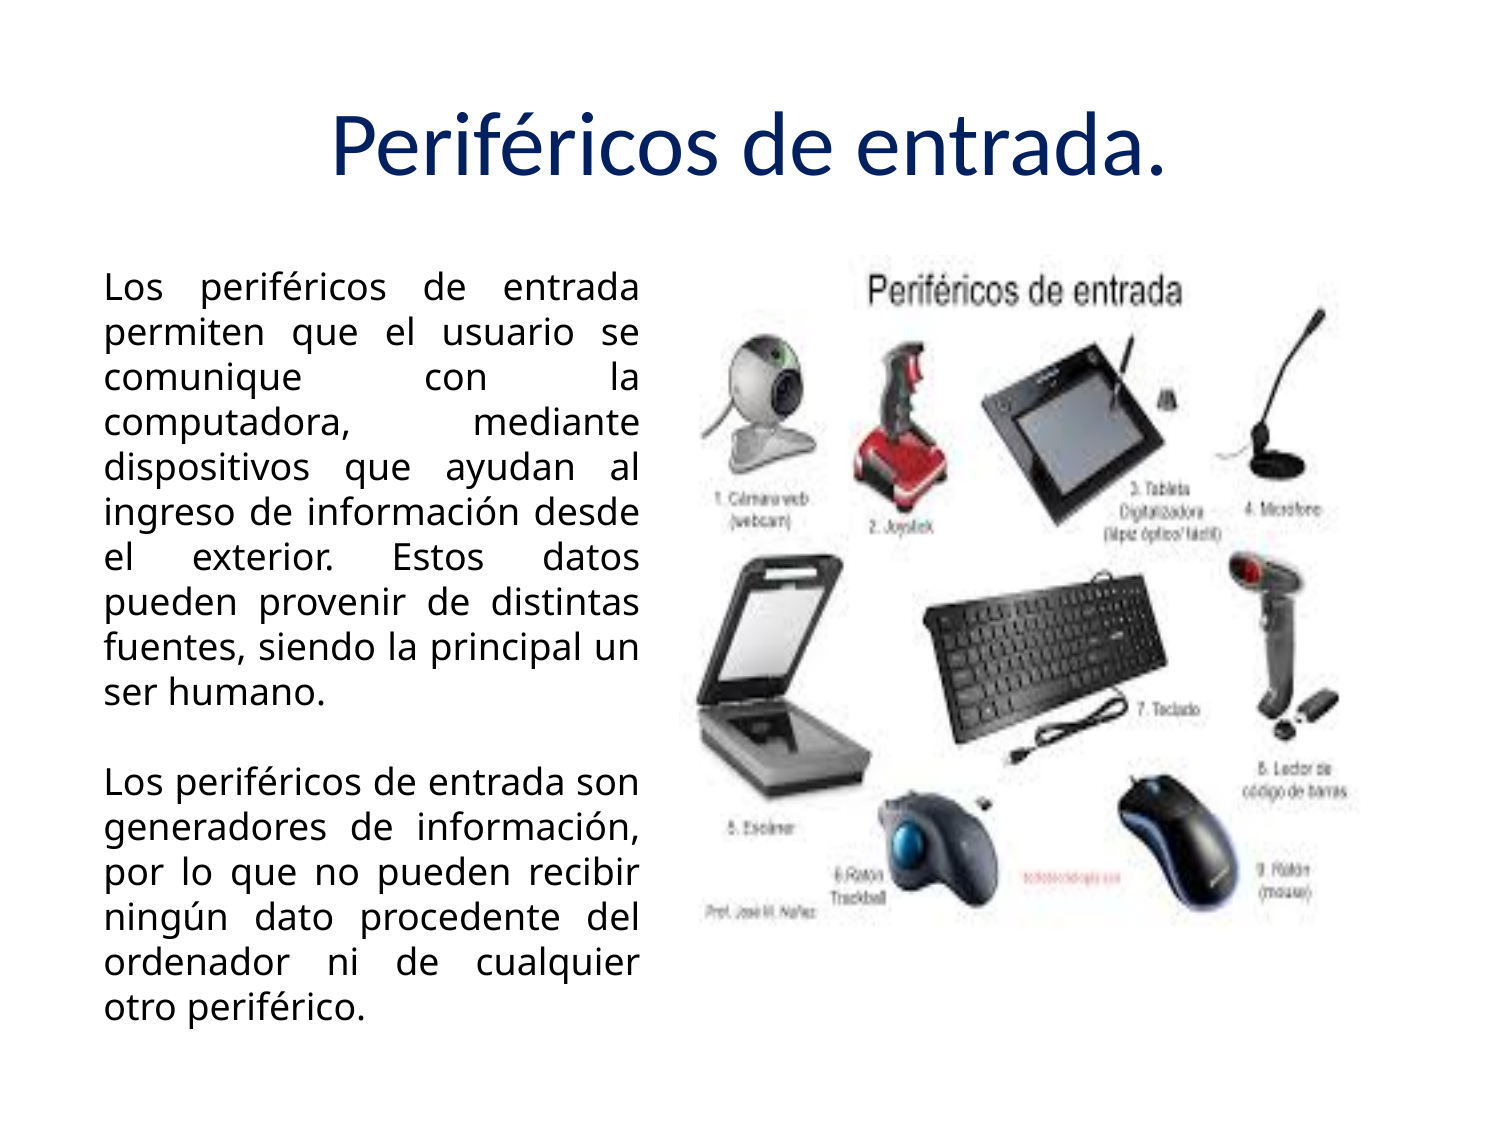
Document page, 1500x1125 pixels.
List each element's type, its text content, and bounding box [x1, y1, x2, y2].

text_box Los periféricos de entrada permiten que el usuario se comunique con la computadora, mediante dispositivos que ayudan al ingreso de información desde el exterior. Estos datos pueden provenir de distintas fuentes, siendo la principal un ser humano. Los periféricos de entrada son generadores de información, por lo que no pueden recibir ningún dato procedente del ordenador ni de cualquier otro periférico. [88, 255, 656, 1036]
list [678, 255, 1366, 941]
title Periféricos de entrada. [75, 45, 1425, 233]
